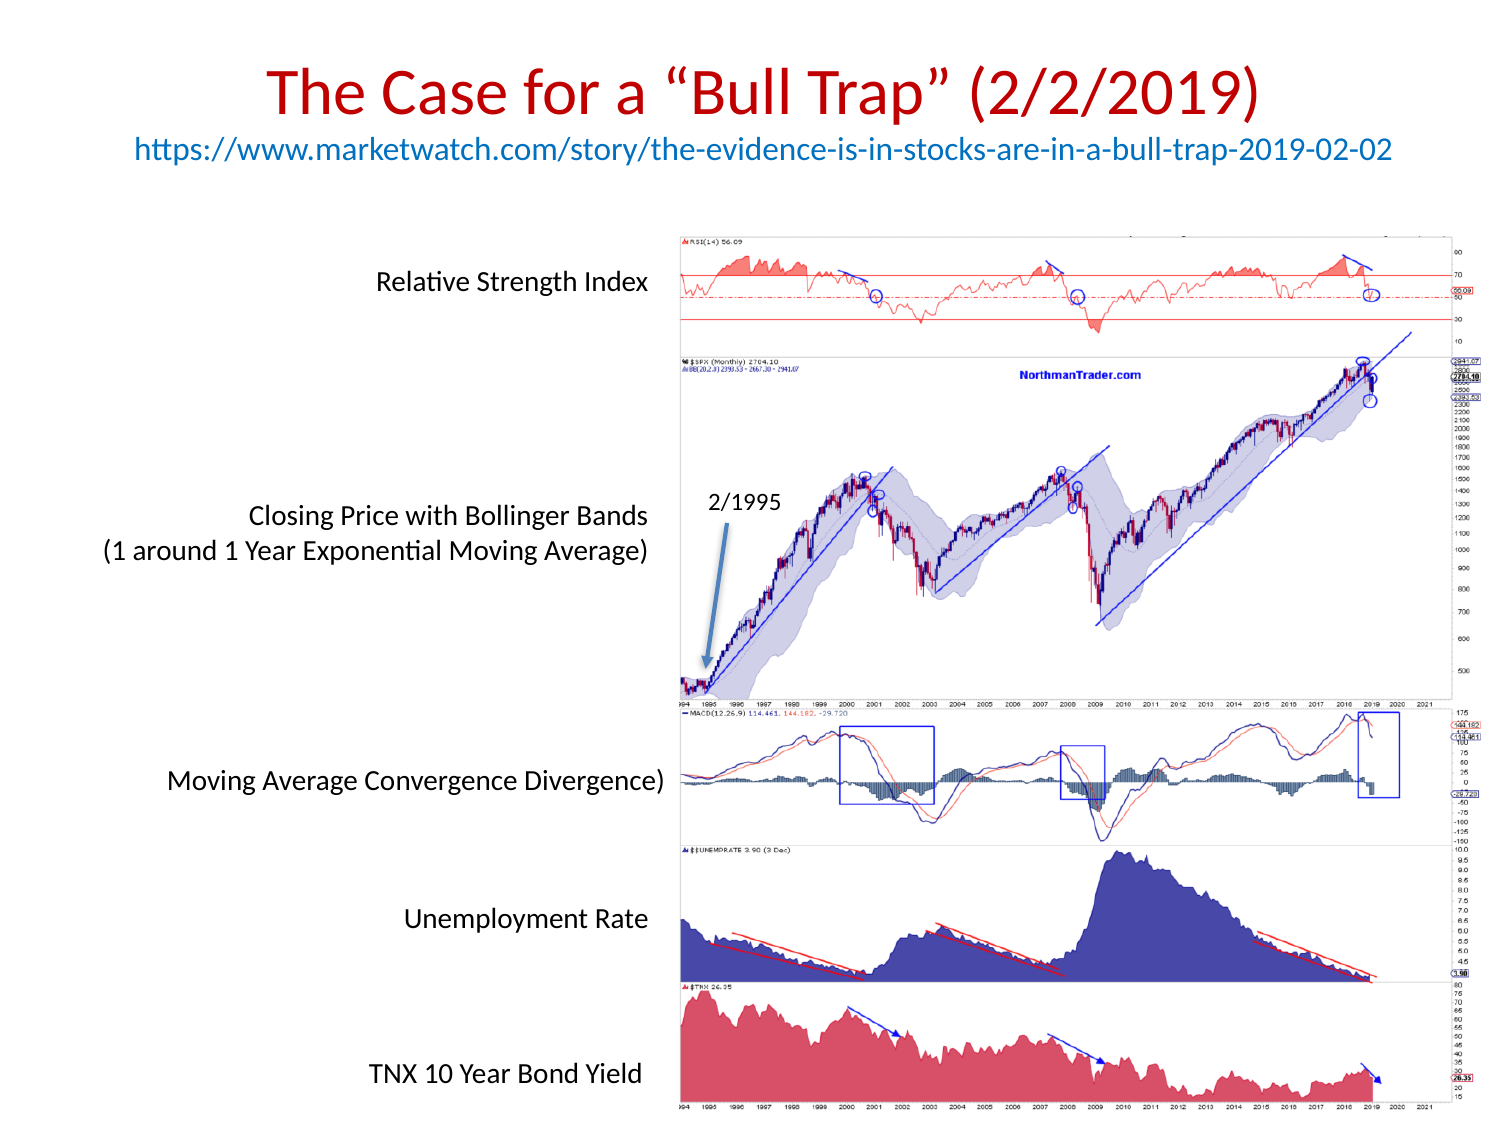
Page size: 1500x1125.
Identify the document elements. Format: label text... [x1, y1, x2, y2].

text_box TNX 10 Year Bond Yield [57, 1046, 665, 1097]
text_box Moving Average Convergence Divergence) [73, 753, 673, 804]
text_box Relative Strength Index [246, 255, 664, 305]
picture [678, 236, 1486, 1112]
title The Case for a “Bull Trap” (2/2/2019) https://www.marketwatch.com/story/the-evidence-is-in-stocks-are-in-a-bull-trap-2019-02-02 [73, 13, 1456, 202]
text_box Unemployment Rate [56, 891, 664, 942]
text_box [705, 522, 728, 670]
